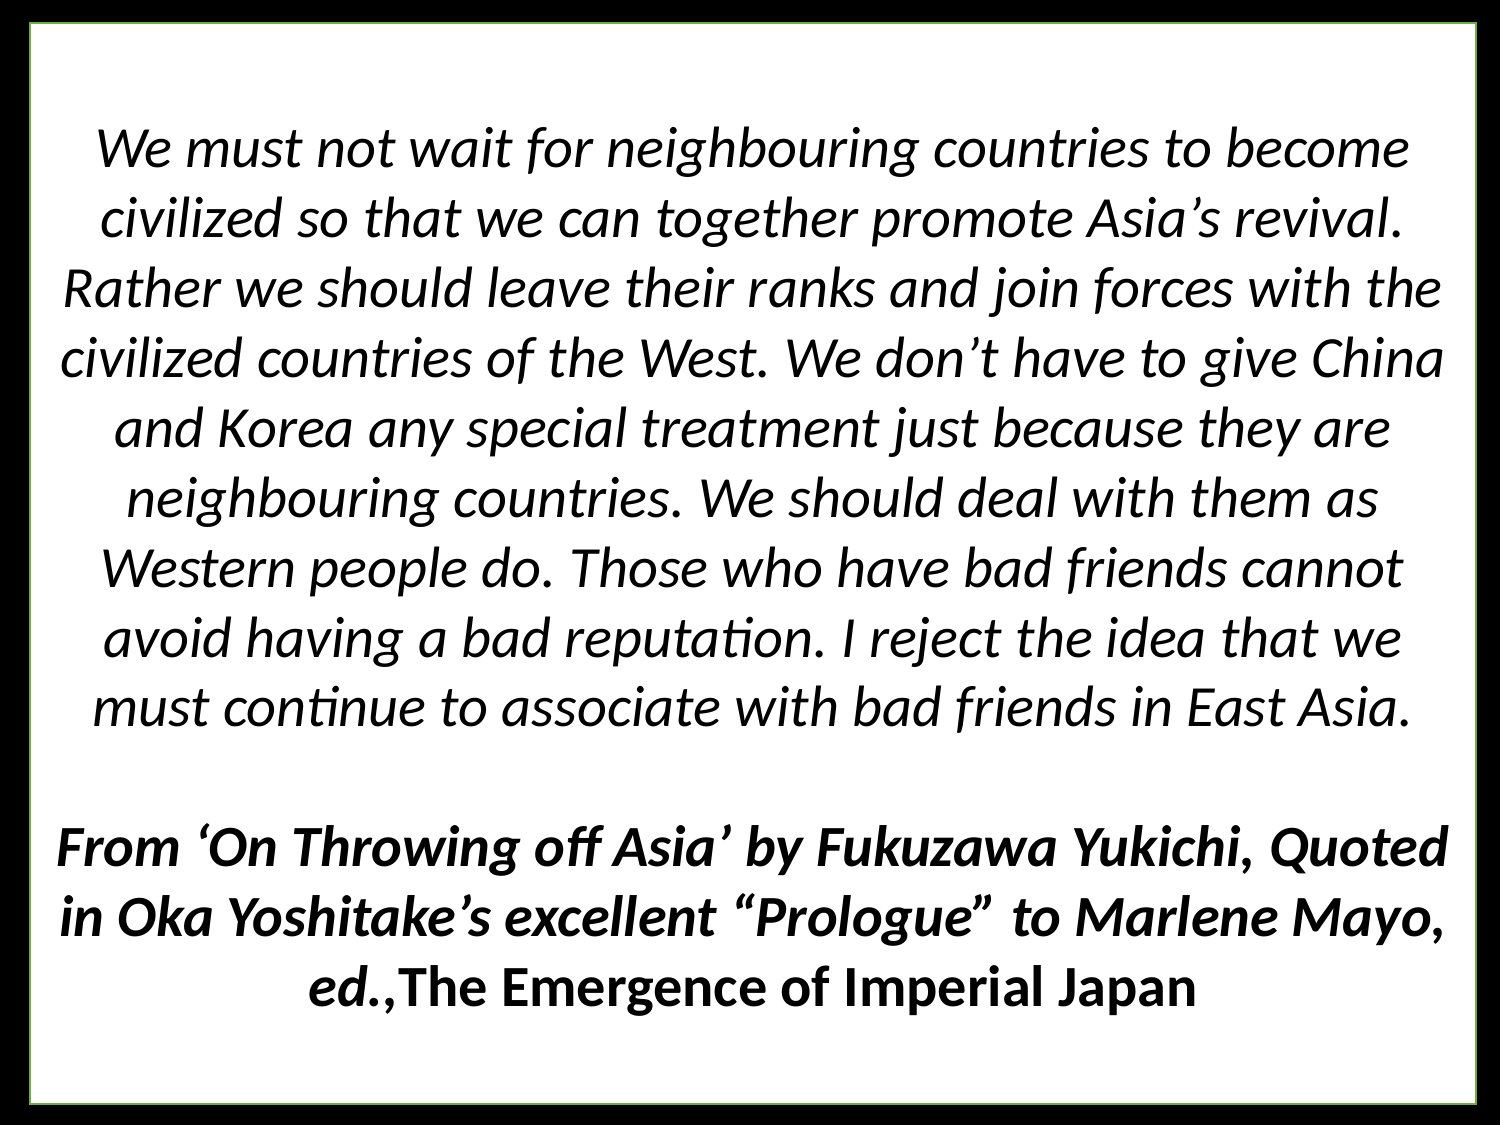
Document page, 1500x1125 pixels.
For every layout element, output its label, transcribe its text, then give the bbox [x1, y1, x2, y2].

text_box We must not wait for neighbouring countries to become civilized so that we can together promote Asia’s revival. Rather we should leave their ranks and join forces with the civilized countries of the West. We don’t have to give China and Korea any special treatment just because they are neighbouring countries. We should deal with them as Western people do. Those who have bad friends cannot avoid having a bad reputation. I reject the idea that we must continue to associate with bad friends in East Asia. From ‘On Throwing off Asia’ by Fukuzawa Yukichi, Quoted in Oka Yoshitake’s excellent “Prologue” to Marlene Mayo, ed.,The Emergence of Imperial Japan [29, 22, 1477, 1105]
